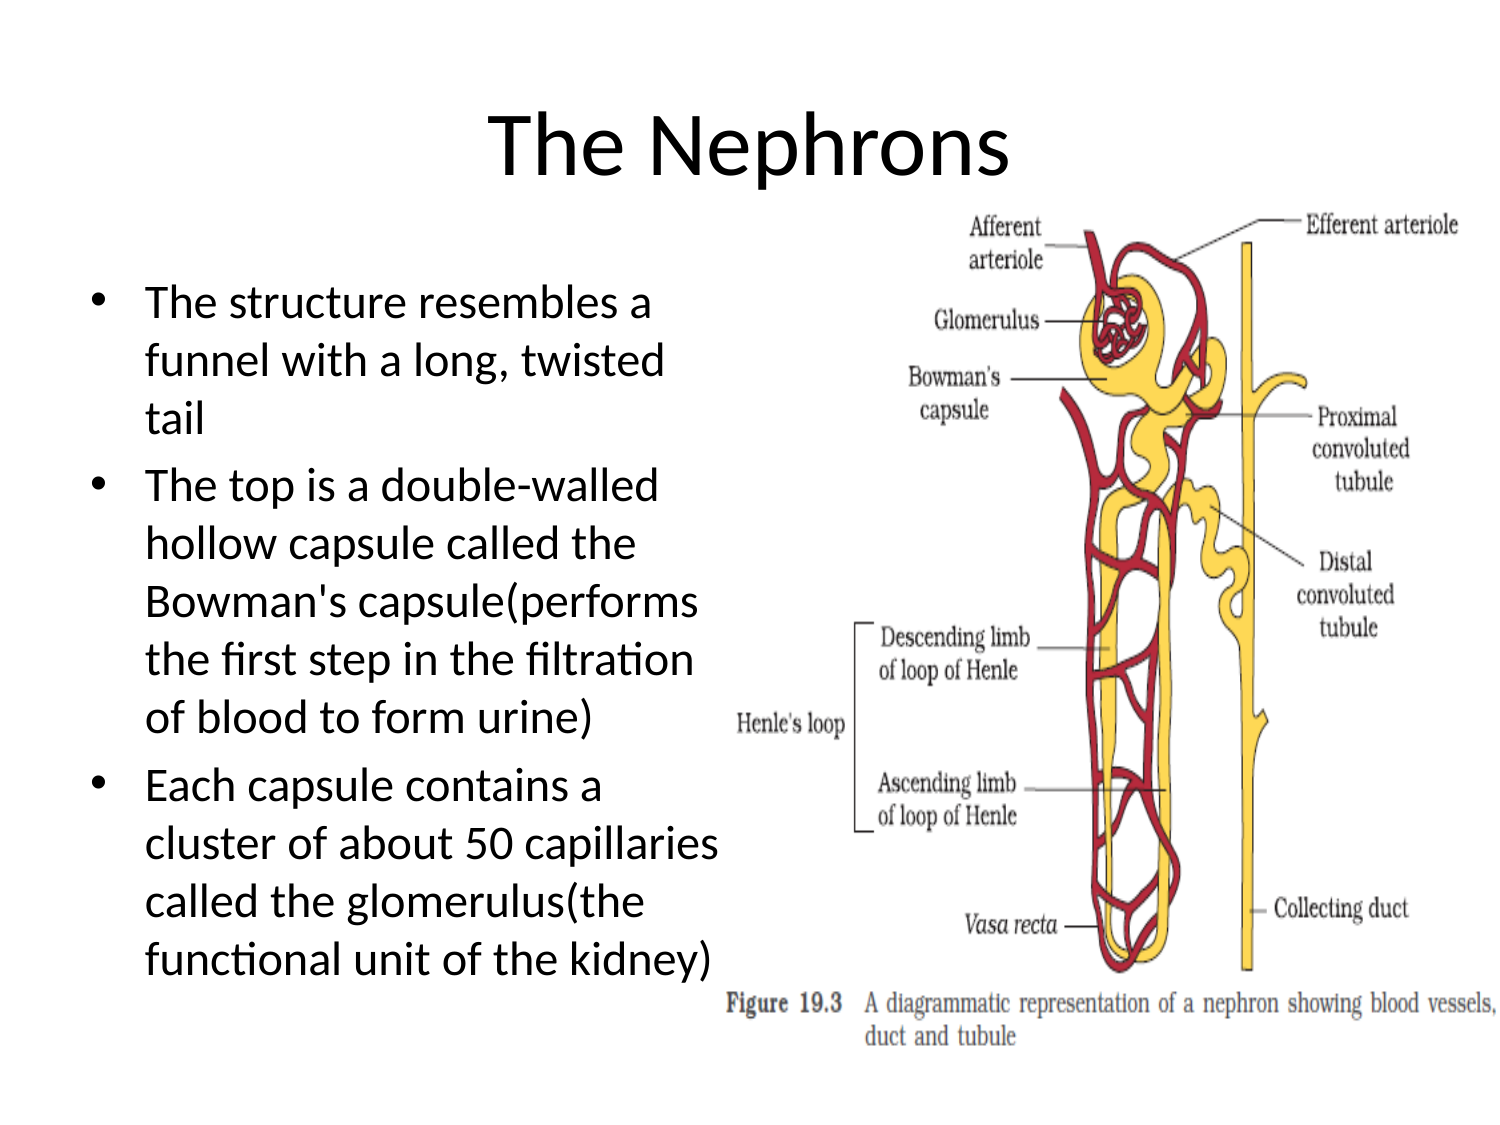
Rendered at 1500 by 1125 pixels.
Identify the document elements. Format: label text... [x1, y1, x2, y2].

list The structure resembles a funnel with a long, twisted tail The top is a double-walled hollow capsule called the Bowman's capsule(performs the first step in the filtration of blood to form urine) Each capsule contains a cluster of about 50 capillaries called the glomerulus(the functional unit of the kidney) [75, 262, 719, 1005]
title The Nephrons [75, 45, 1425, 233]
picture [724, 199, 1500, 1051]
